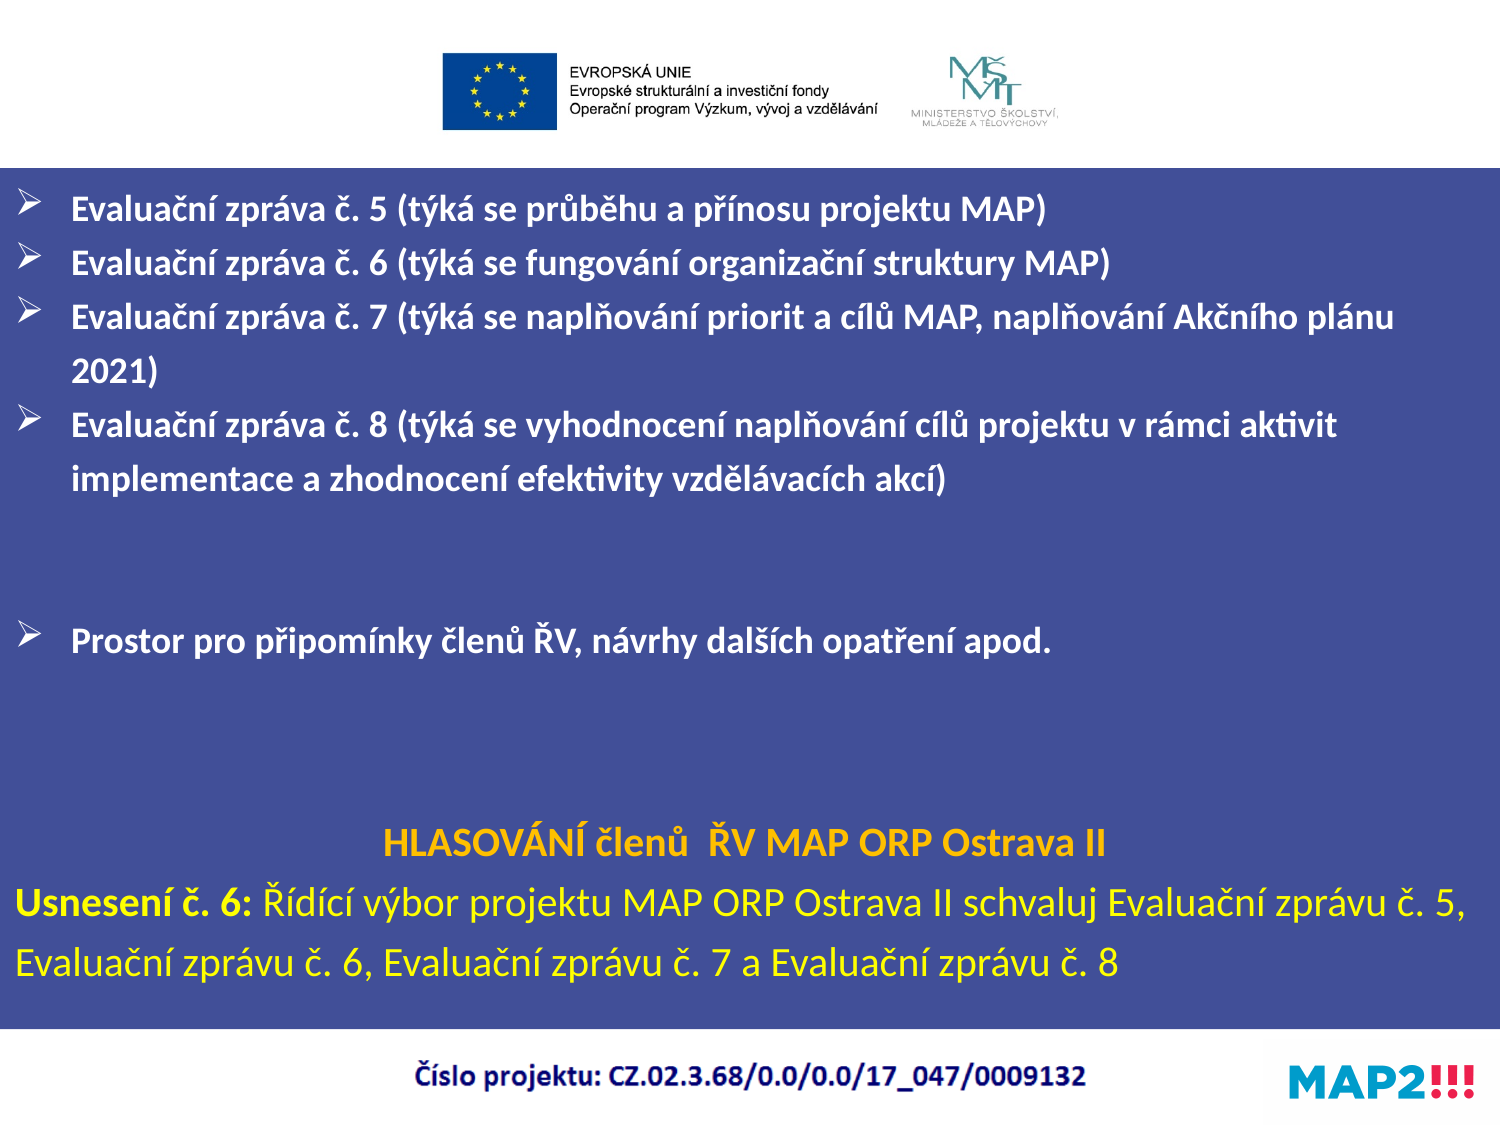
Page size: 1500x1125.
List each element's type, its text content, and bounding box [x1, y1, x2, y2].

picture [407, 1055, 1093, 1095]
text_box Evaluační zpráva č. 5 (týká se průběhu a přínosu projektu MAP) Evaluační zpráva č. 6 (týká se fungování organizační struktury MAP) Evaluační zpráva č. 7 (týká se naplňování priorit a cílů MAP, naplňování Akčního plánu 2021) Evaluační zpráva č. 8 (týká se vyhodnocení naplňování cílů projektu v rámci aktivit implementace a zhodnocení efektivity vzdělávacích akcí) Prostor pro připomínky členů ŘV, návrhy dalších opatření apod. HLASOVÁNÍ členů ŘV MAP ORP Ostrava II Usnesení č. 6: Řídící výbor projektu MAP ORP Ostrava II schvaluj Evaluační zprávu č. 5, Evaluační zprávu č. 6, Evaluační zprávu č. 7 a Evaluační zprávu č. 8 [0, 166, 1500, 1031]
picture [1263, 1039, 1500, 1125]
picture [404, 14, 1096, 169]
